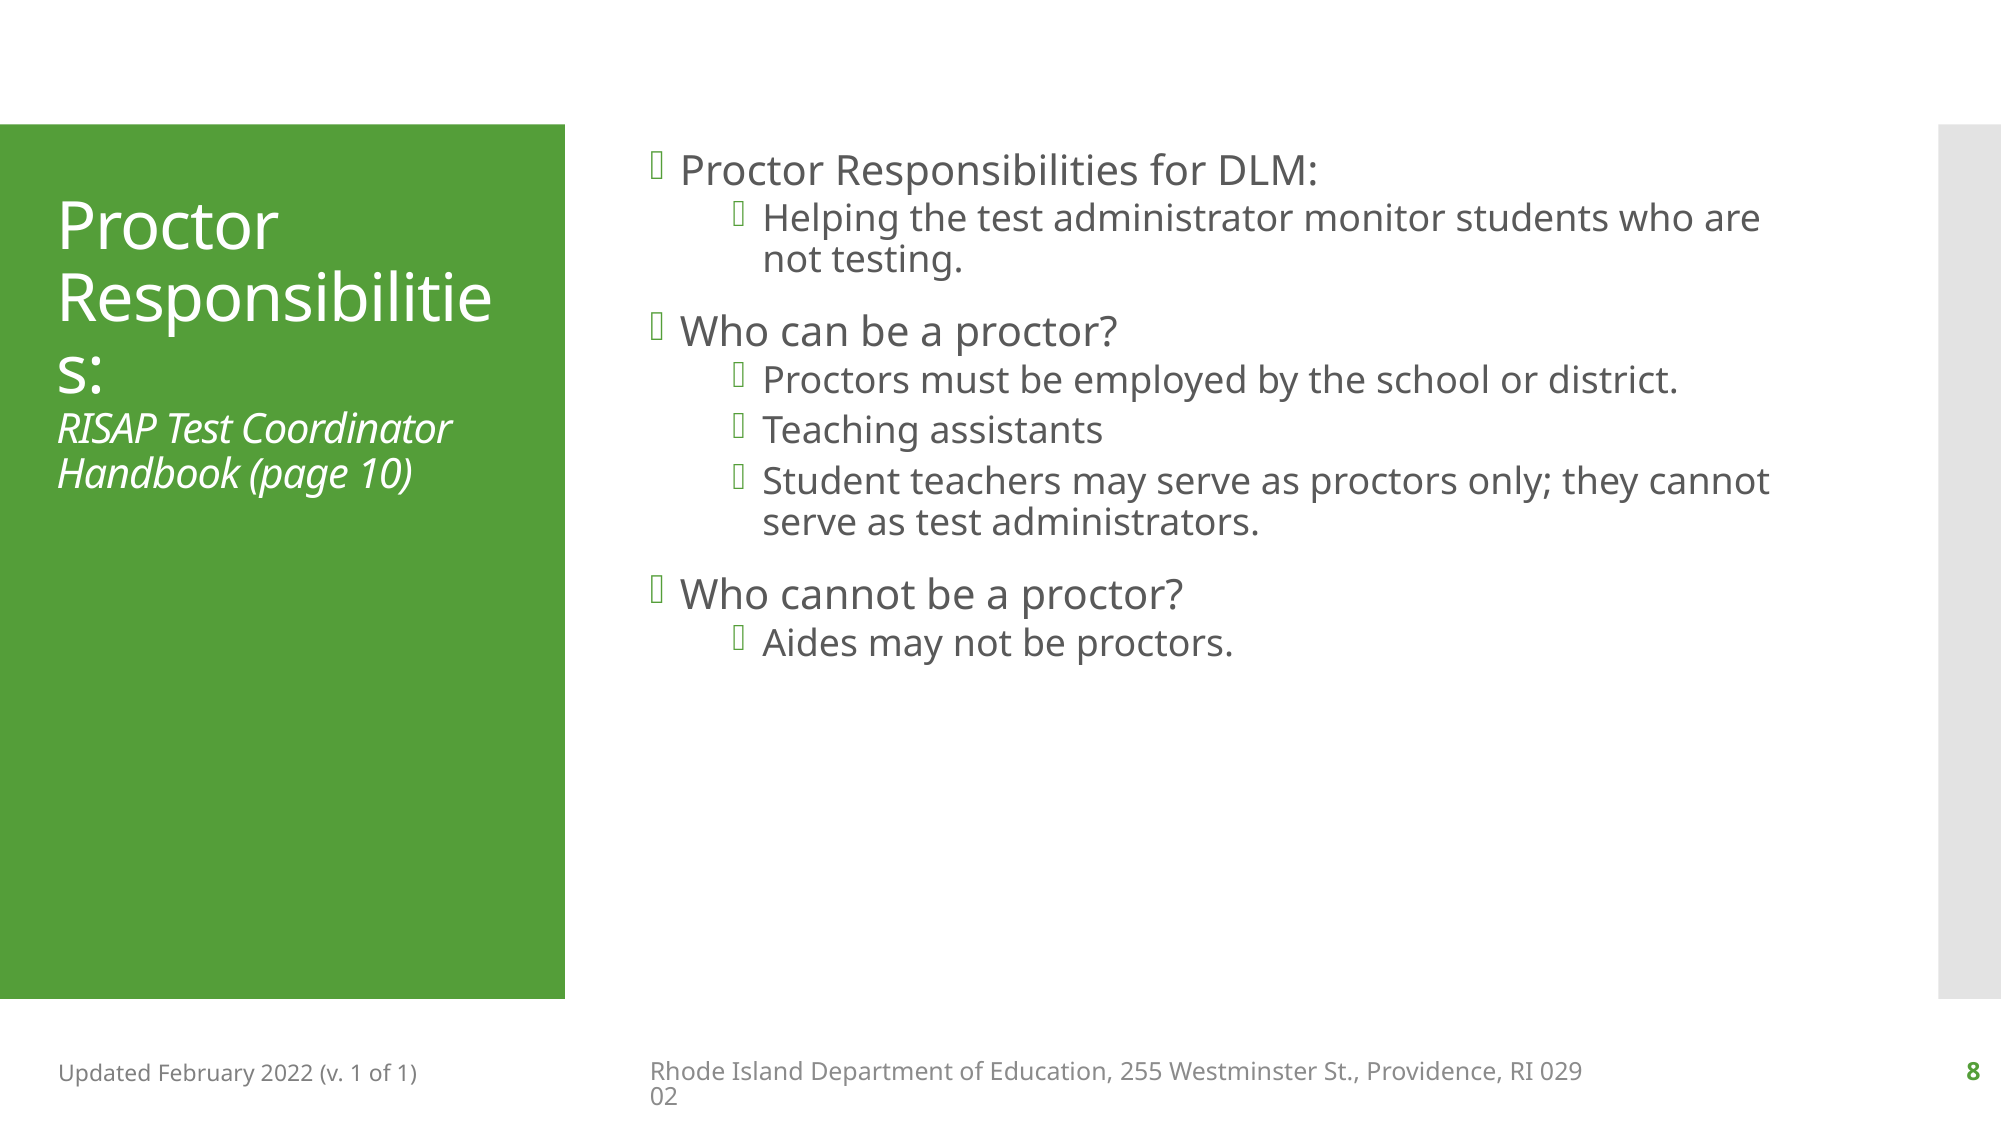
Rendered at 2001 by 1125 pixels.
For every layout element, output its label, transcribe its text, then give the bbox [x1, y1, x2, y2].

title Proctor Responsibilities: RISAP Test Coordinator Handbook (page 10) [41, 184, 525, 940]
list Proctor Responsibilities for DLM: Helping the test administrator monitor students who are not testing. Who can be a proctor? Proctors must be employed by the school or district. Teaching assistants Student teachers may serve as proctors only; they cannot serve as test administrators. Who cannot be a proctor? Aides may not be proctors. [634, 141, 1835, 982]
slide_number 8 [1744, 1042, 1996, 1103]
footer Rhode Island Department of Education, 255 Westminster St., Providence, RI 02902 [634, 1042, 1605, 1103]
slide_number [43, 1042, 493, 1103]
